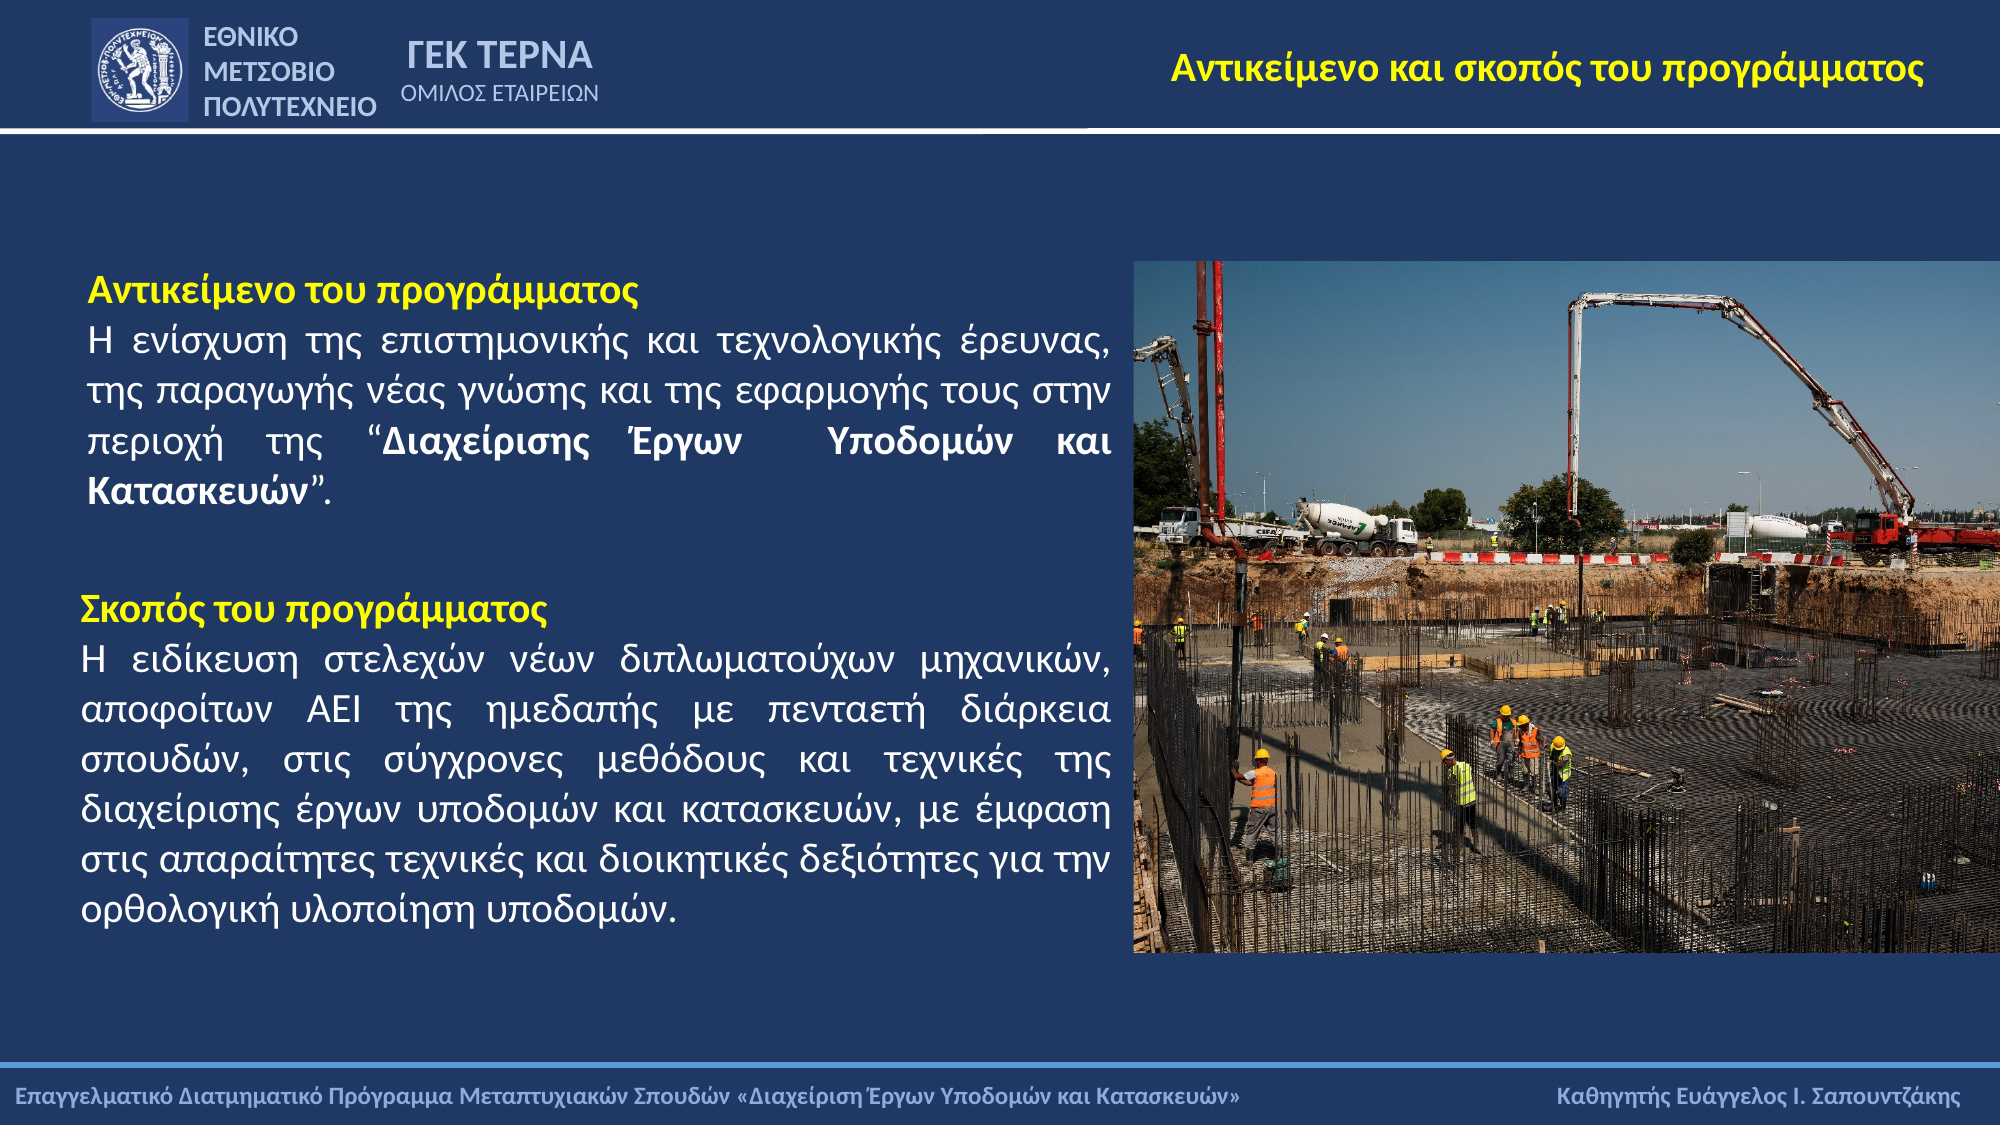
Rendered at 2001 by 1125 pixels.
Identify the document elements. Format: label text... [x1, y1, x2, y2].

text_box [91, 9, 658, 130]
text_box Σκοπός του προγράμματος Η ειδίκευση στελεχών νέων διπλωματούχων μηχανικών, αποφοίτων ΑΕΙ της ημεδαπής με πενταετή διάρκεια σπουδών, στις σύγχρονες μεθόδους και τεχνικές της διαχείρισης έργων υποδομών και κατασκευών, με έμφαση στις απαραίτητες τεχνικές και διοικητικές δεξιότητες για την ορθολογική υλοποίηση υποδομών. [65, 573, 1127, 938]
footer Επαγγελματικό Διατμηματικό Πρόγραμμα Μεταπτυχιακών Σπουδών «Διαχείριση Έργων Υποδομών και Κατασκευών» Καθηγητής Ευάγγελος Ι. Σαπουντζάκης [0, 1068, 2000, 1125]
picture [1133, 260, 2000, 953]
text_box Αντικείμενο του προγράμματος Η ενίσχυση της επιστημονικής και τεχνολογικής έρευνας, της παραγωγής νέας γνώσης και της εφαρμογής τους στην περιοχή της “Διαχείρισης Έργων Υποδομών και Κατασκευών”. [72, 254, 1127, 570]
text_box Αντικείμενο και σκοπός του προγράμματος [1116, 32, 1989, 98]
